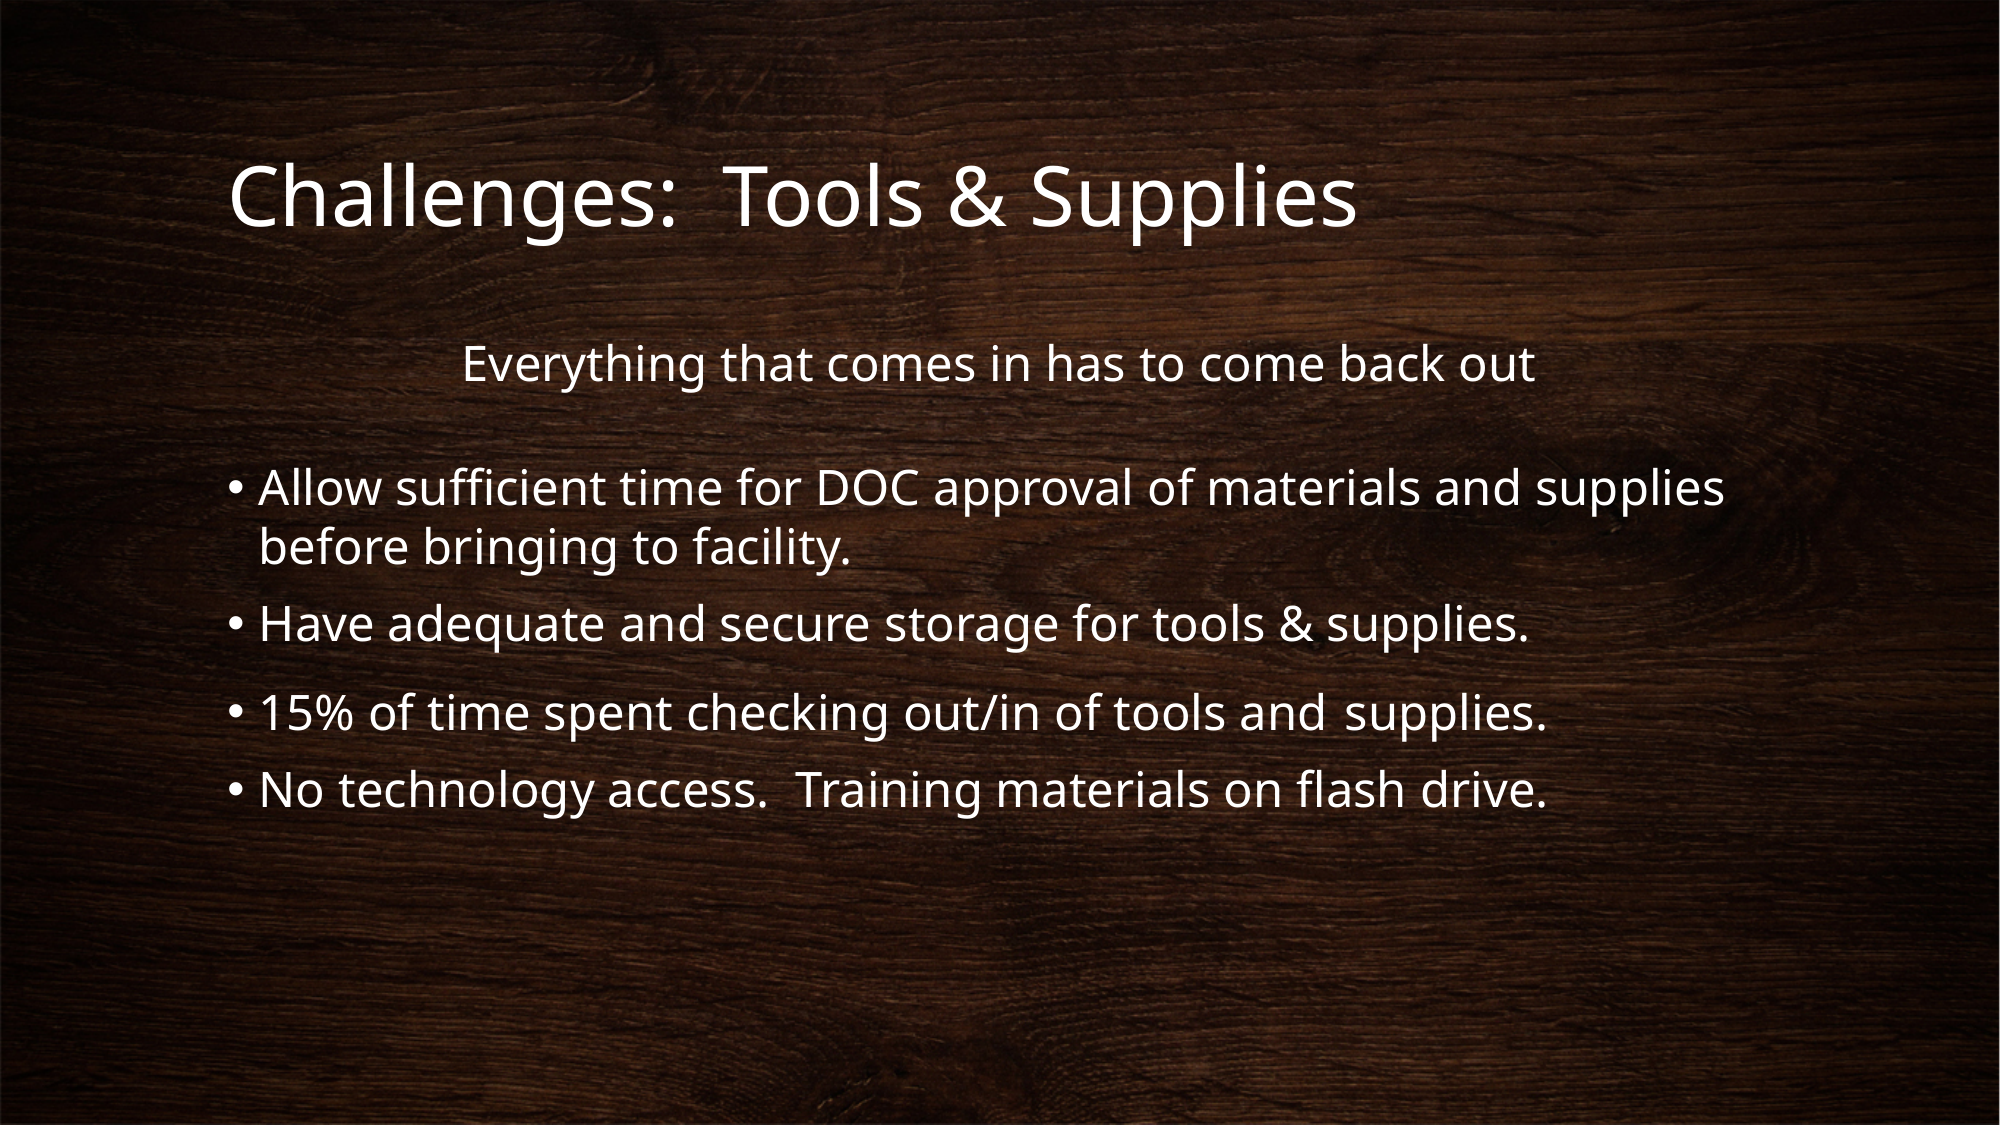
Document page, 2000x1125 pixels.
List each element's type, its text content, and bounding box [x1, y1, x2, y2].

list Everything that comes in has to come back out Allow sufficient time for DOC approval of materials and supplies before bringing to facility. Have adequate and secure storage for tools & supplies. 15% of time spent checking out/in of tools and supplies. No technology access. Training materials on flash drive. [212, 324, 1788, 1038]
title Challenges: Tools & Supplies [212, 62, 1788, 250]
picture [0, 0, 2000, 1125]
